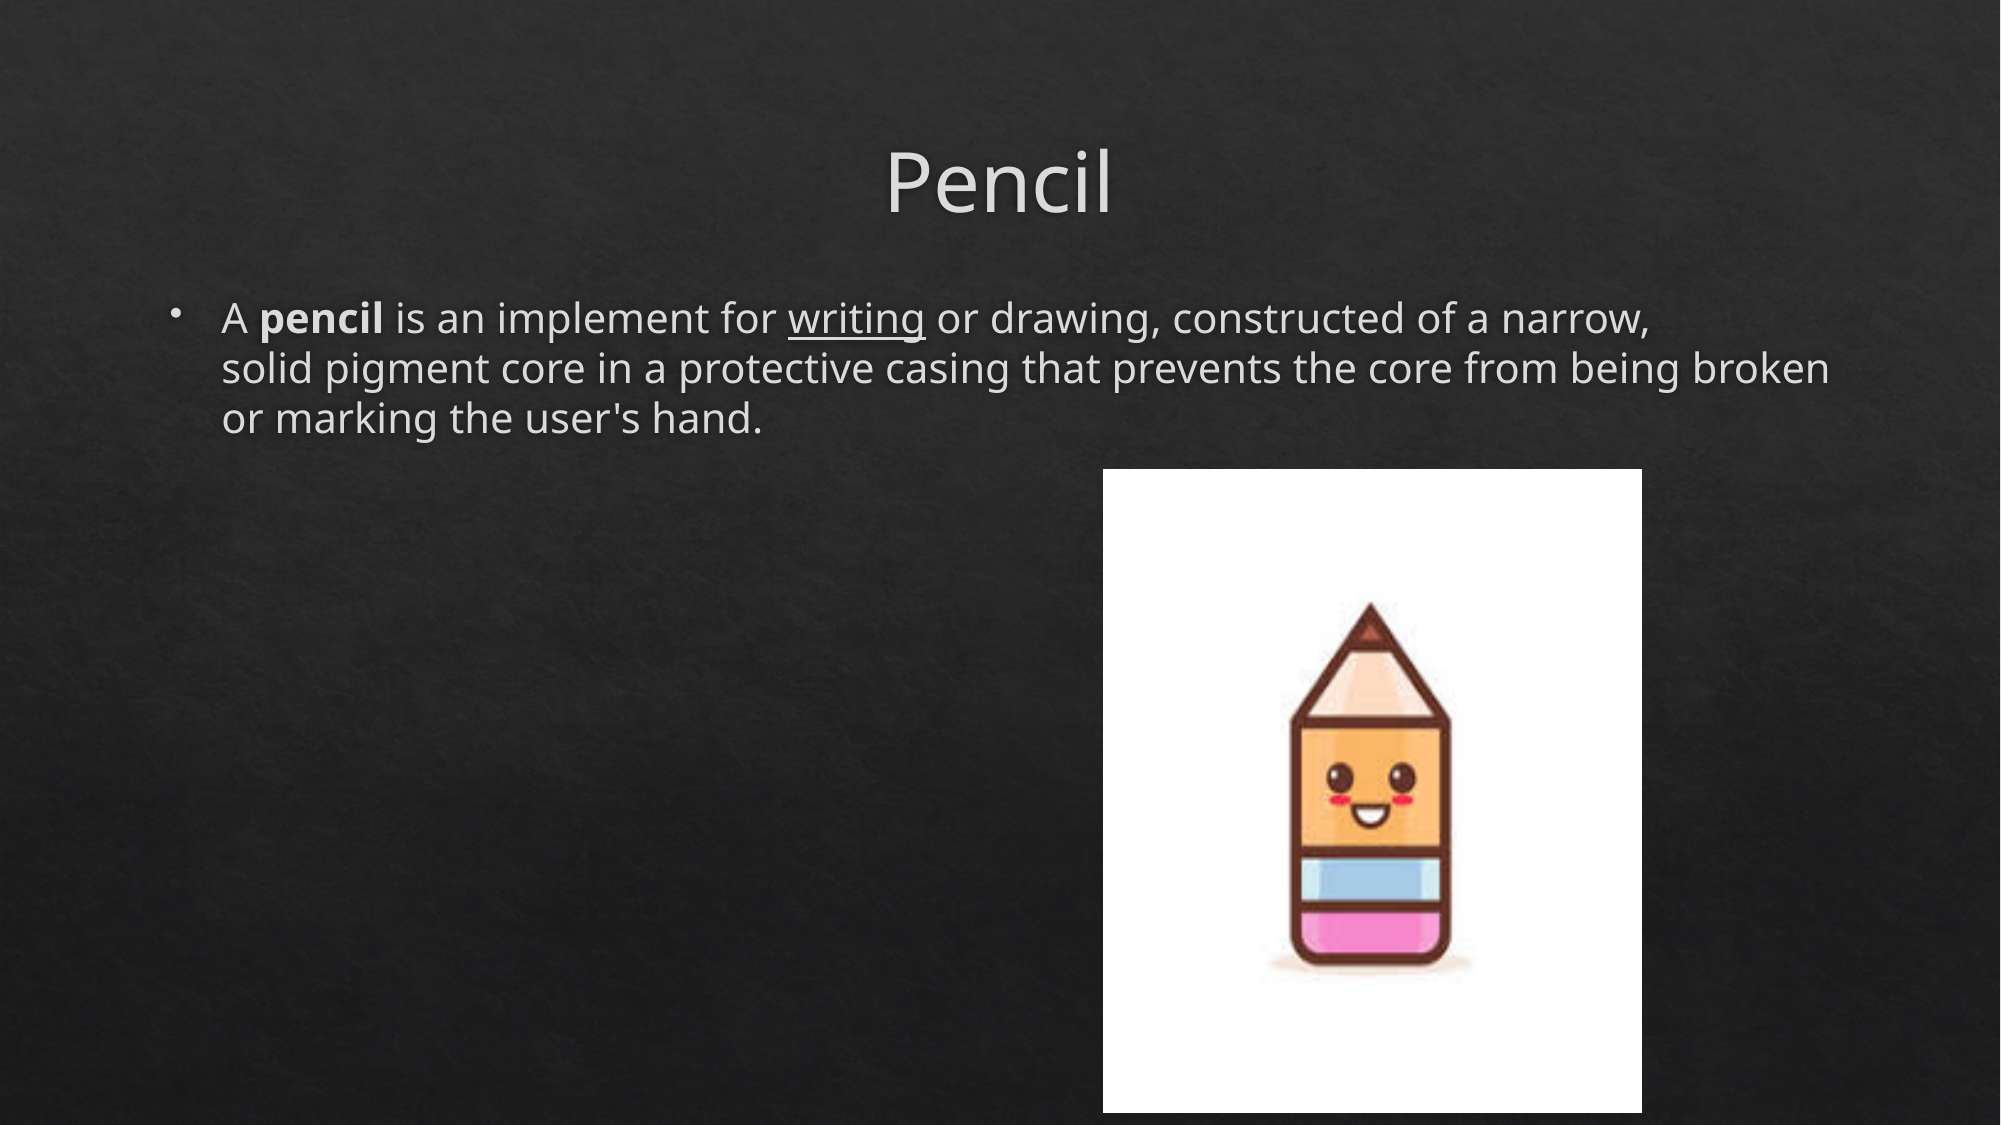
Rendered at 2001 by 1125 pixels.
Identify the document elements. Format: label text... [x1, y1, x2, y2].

list A pencil is an implement for writing or drawing, constructed of a narrow, solid pigment core in a protective casing that prevents the core from being broken or marking the user's hand. [149, 284, 1849, 950]
picture [1103, 468, 1643, 1113]
title Pencil [149, 99, 1849, 260]
